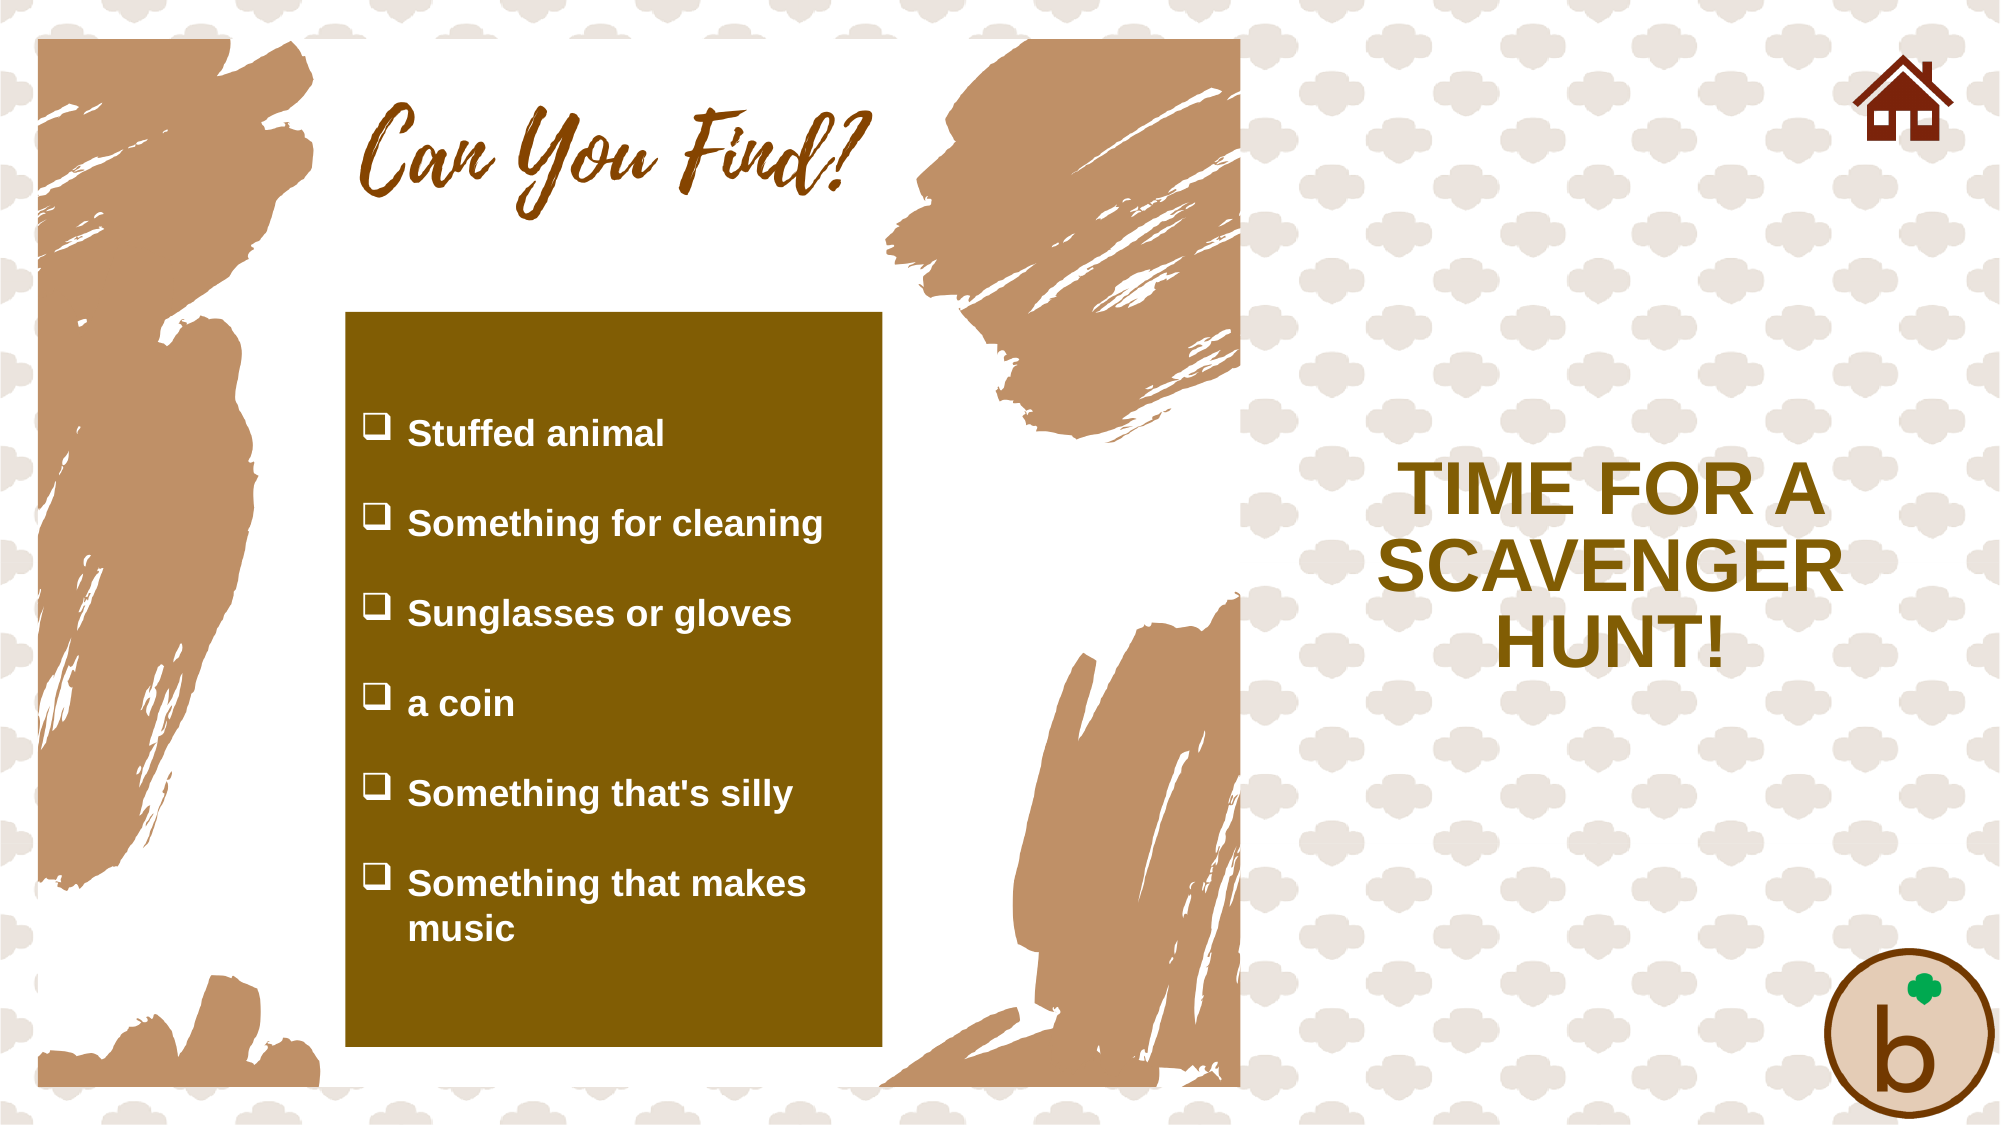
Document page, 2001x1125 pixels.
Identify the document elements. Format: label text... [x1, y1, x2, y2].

title Time for a Scavenger Hunt! [1323, 388, 1900, 691]
picture [0, 0, 2001, 1125]
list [37, 39, 1241, 1087]
